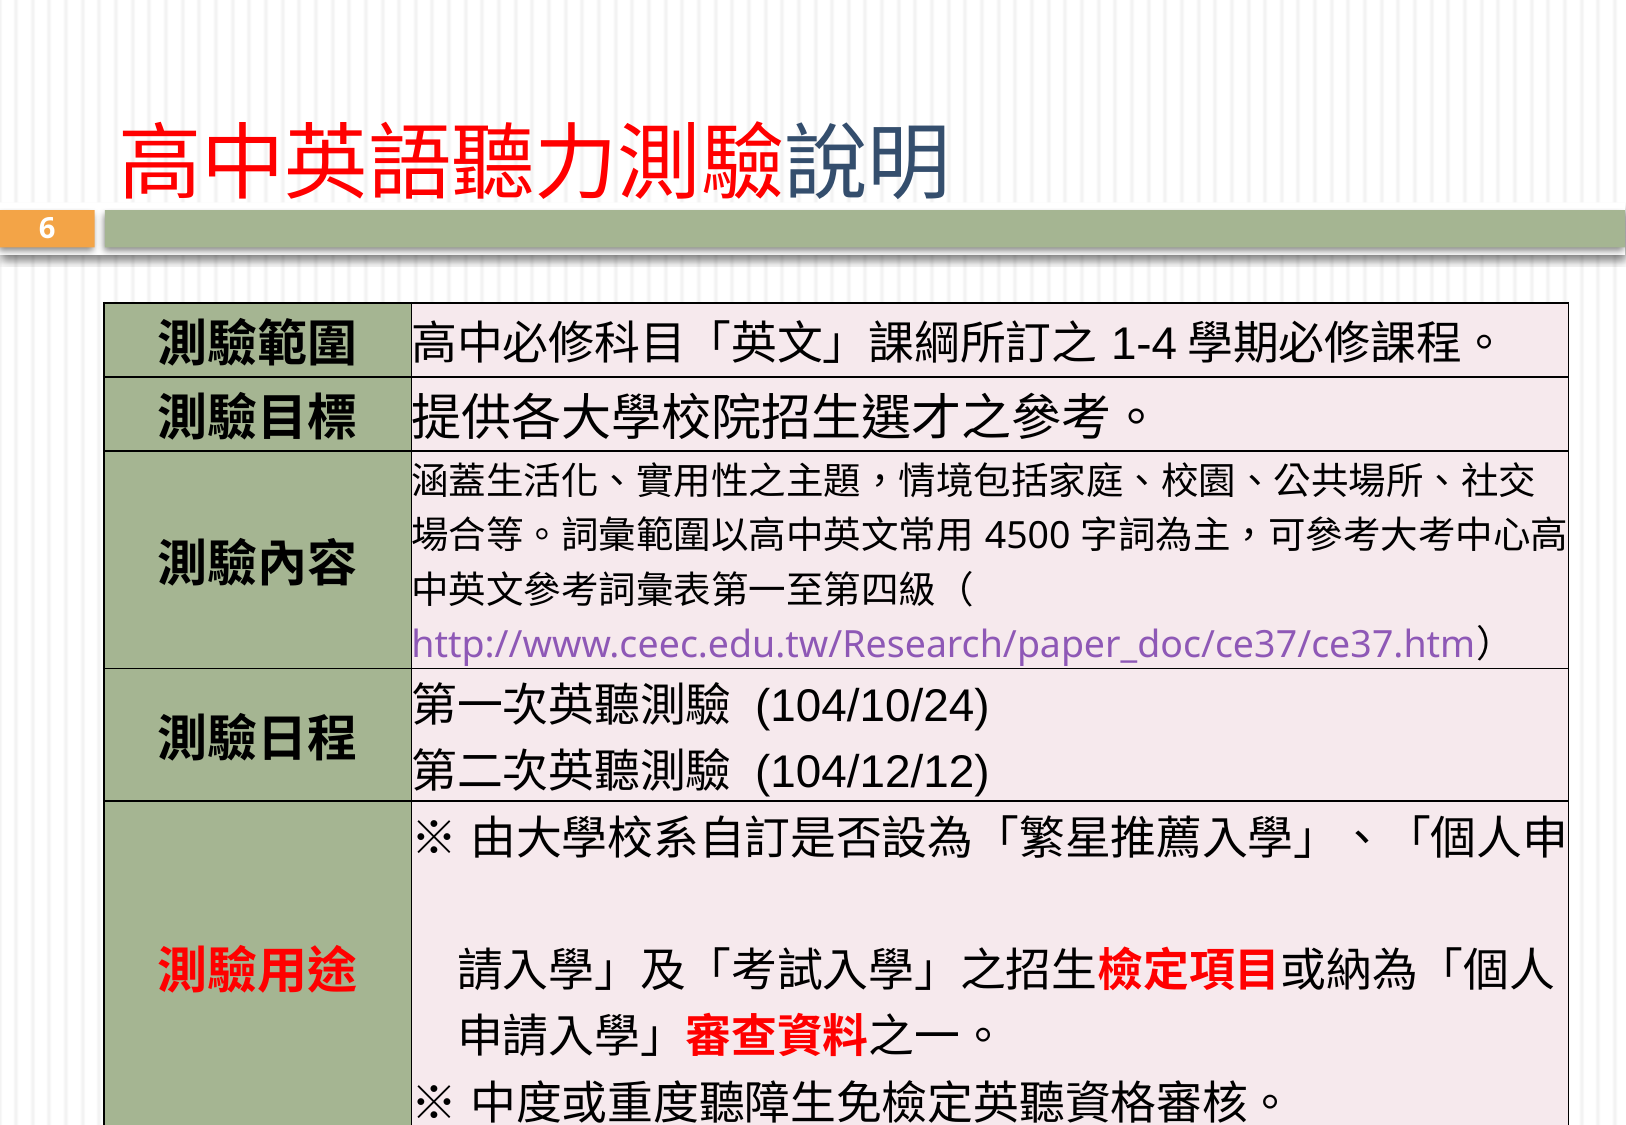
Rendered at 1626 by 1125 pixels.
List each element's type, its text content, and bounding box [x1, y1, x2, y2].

table_cell 涵蓋生活化、實用性之主題，情境包括家庭、校園、公共場所、社交場合等。詞彙範圍以高中英文常用4500字詞為主，可參考大考中心高中英文參考詞彙表第一至第四級（http://www.ceec.edu.tw/Research/paper_doc/ce37/ce37.htm） [412, 452, 1568, 668]
title 高中英語聽力測驗說明 [103, 78, 1274, 241]
table_cell 測驗日程 [105, 669, 411, 800]
table_cell 測驗目標 [105, 378, 411, 450]
table_cell 測驗用途 [105, 802, 411, 1125]
table_header 高中必修科目「英文」課綱所訂之1-4學期必修課程。 [412, 304, 1568, 376]
table_header 測驗範圍 [105, 304, 411, 376]
table_cell 測驗內容 [105, 452, 411, 668]
table_cell ※由大學校系自訂是否設為「繁星推薦入學」、「個人申 請入學」及「考試入學」之招生檢定項目或納為「個人 申請入學」審查資料之一。 ※中度或重度聽障生免檢定英聽資格審核。 [412, 802, 1568, 1125]
slide_number 6 [0, 208, 95, 249]
table_cell 提供各大學校院招生選才之參考。 [412, 378, 1568, 450]
table_cell 第一次英聽測驗 (104/10/24) 第二次英聽測驗 (104/12/12) [412, 669, 1568, 800]
